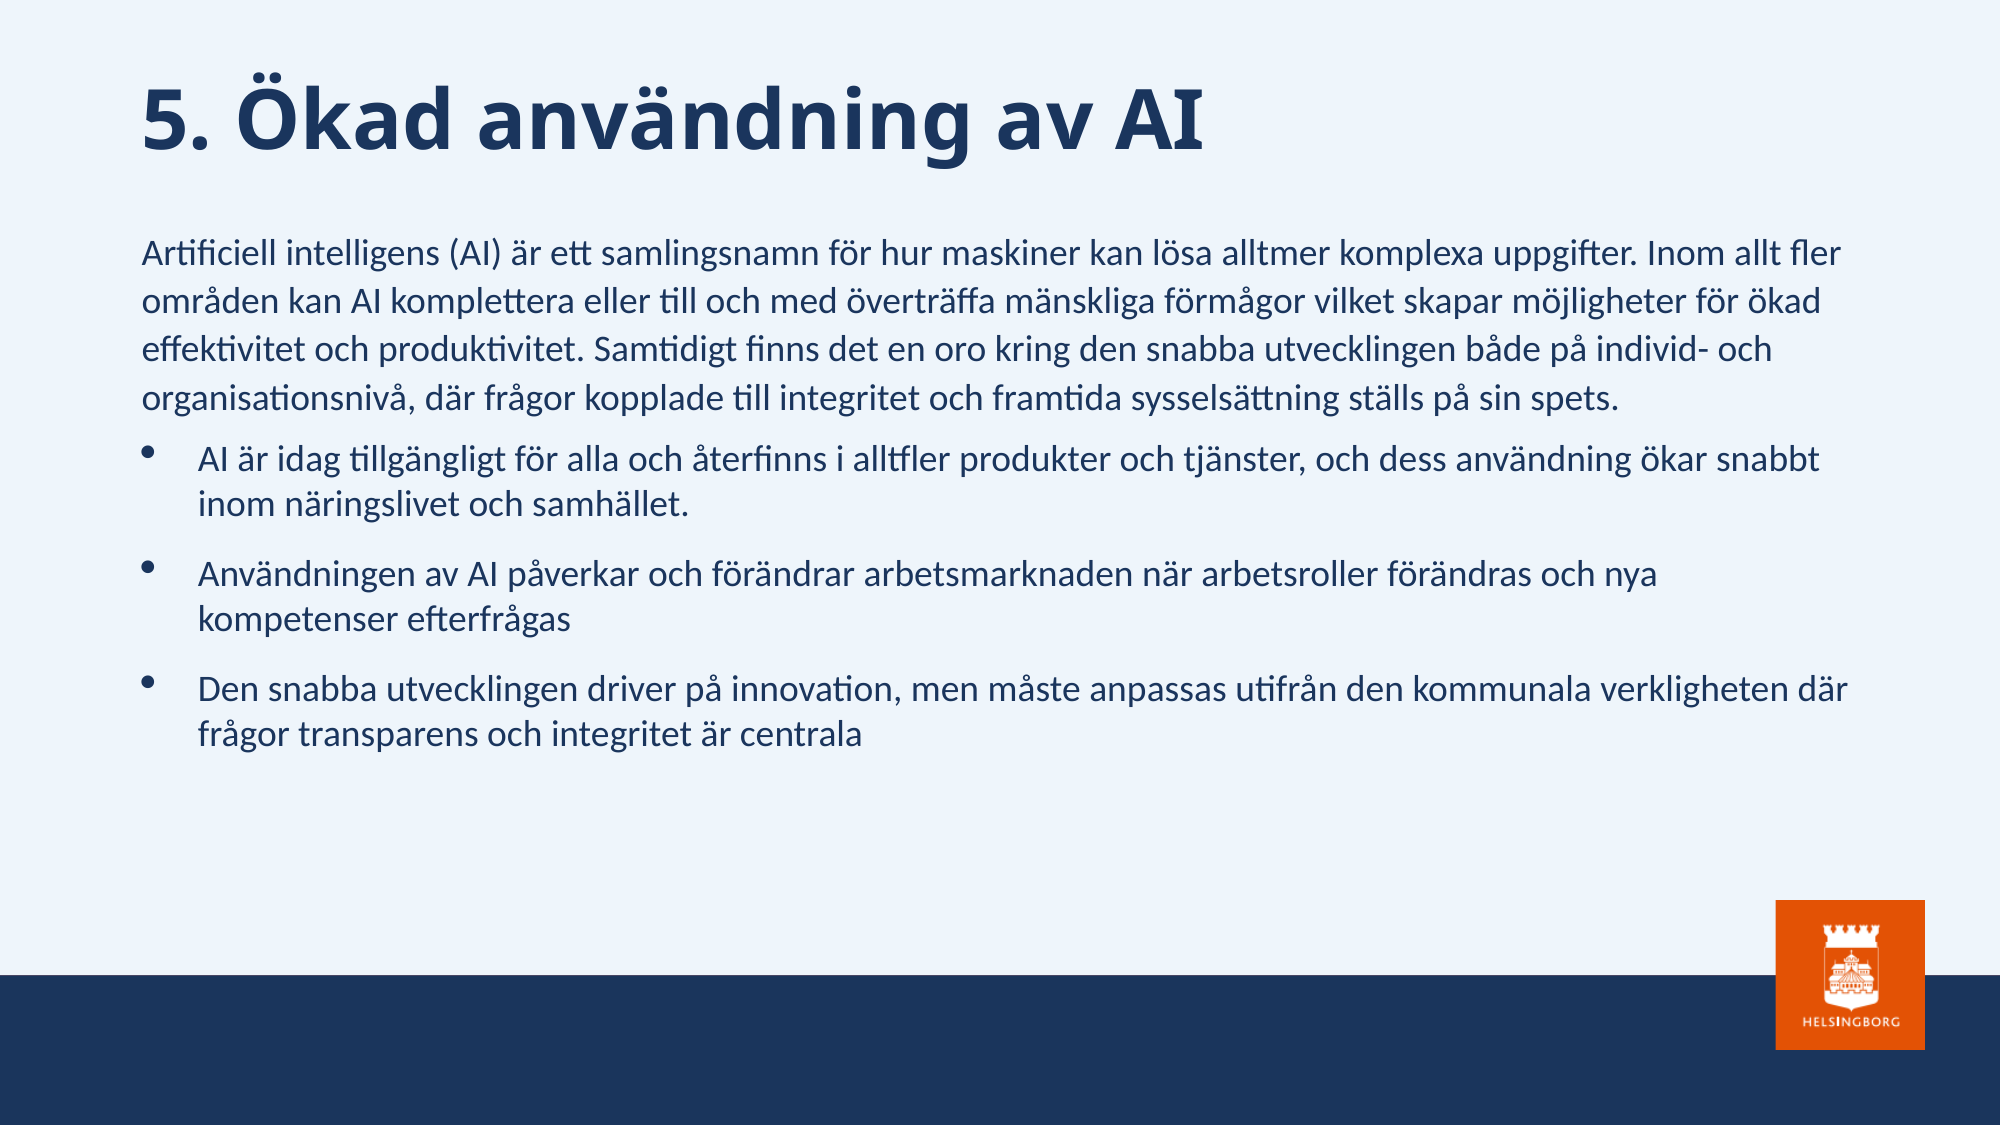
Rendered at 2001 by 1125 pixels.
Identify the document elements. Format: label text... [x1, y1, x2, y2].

list Artificiell intelligens (AI) är ett samlingsnamn för hur maskiner kan lösa alltmer komplexa uppgifter. Inom allt fler områden kan AI komplettera eller till och med överträffa mänskliga förmågor vilket skapar möjligheter för ökad effektivitet och produktivitet. Samtidigt finns det en oro kring den snabba utvecklingen både på individ- och organisationsnivå, där frågor kopplade till integritet och framtida sysselsättning ställs på sin spets. AI är idag tillgängligt för alla och återfinns i alltfler produkter och tjänster, och dess användning ökar snabbt inom näringslivet och samhället. Användningen av AI påverkar och förändrar arbetsmarknaden när arbetsroller förändras och nya kompetenser efterfrågas Den snabba utvecklingen driver på innovation, men måste anpassas utifrån den kommunala verkligheten där frågor transparens och integritet är centrala [141, 171, 1859, 831]
title 5. Ökad användning av AI [141, 77, 1859, 169]
